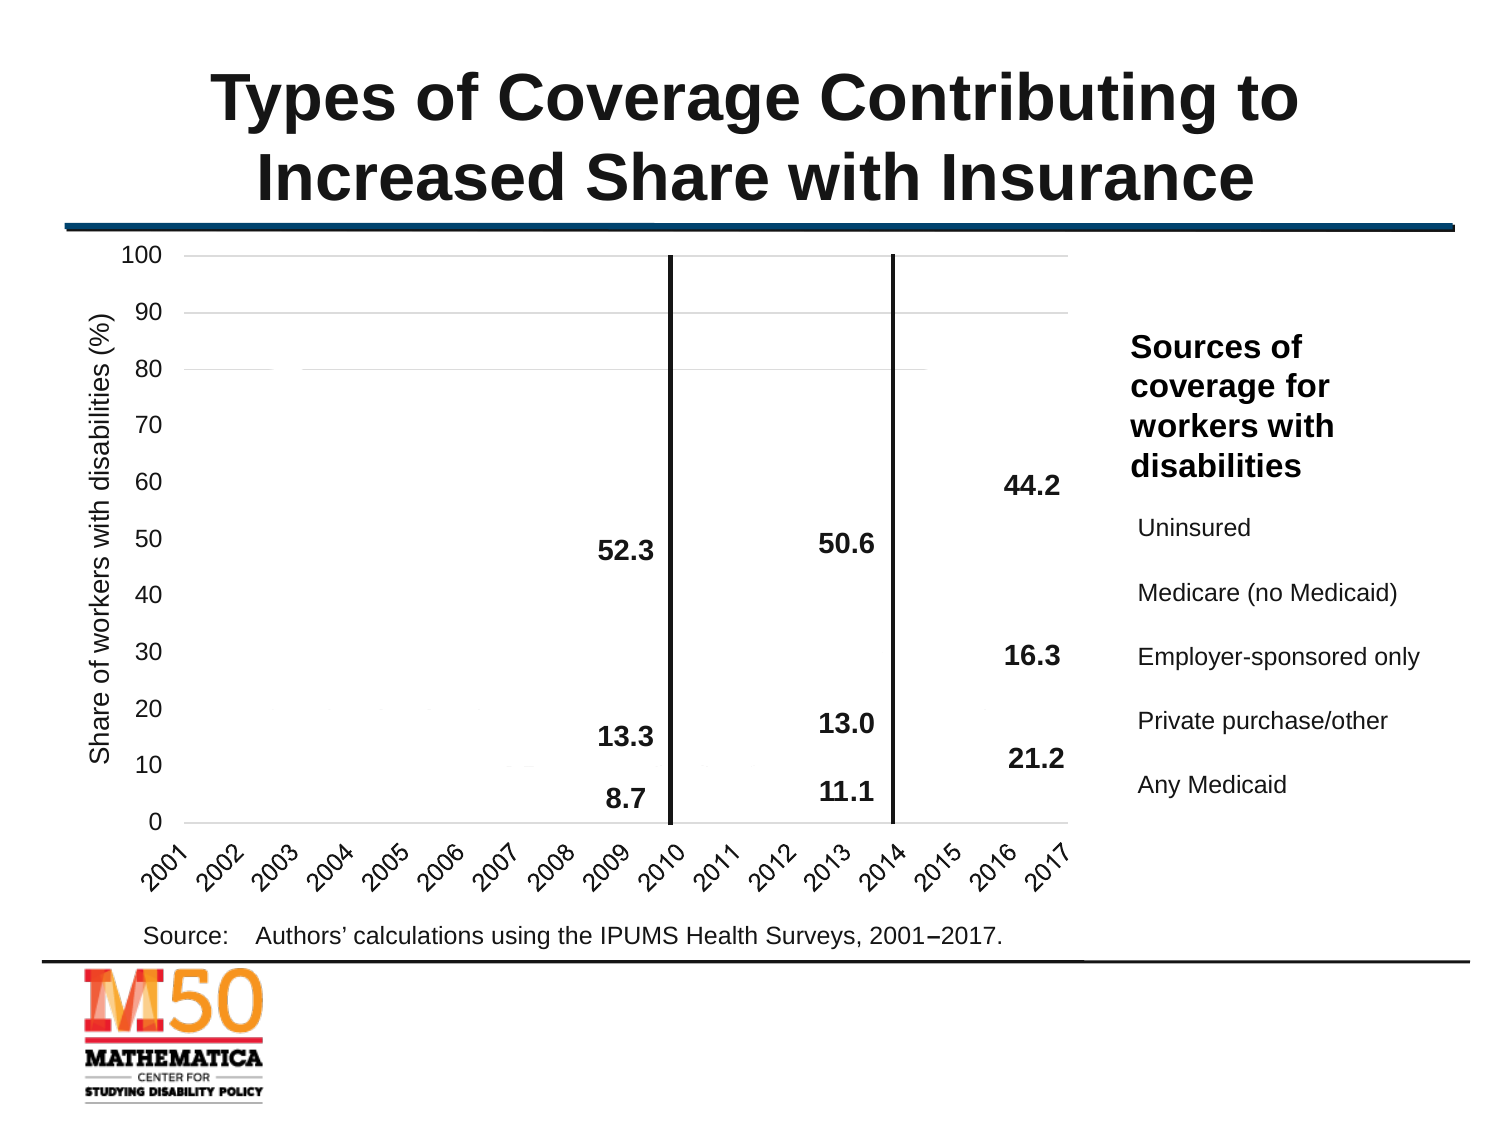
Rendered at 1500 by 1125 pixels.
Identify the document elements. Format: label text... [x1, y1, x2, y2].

title Types of Coverage Contributing to Increased Share with Insurance [62, 33, 1450, 222]
text_box Source: Authors’ calculations using the IPUMS Health Surveys, 2001–2017. [128, 919, 1294, 957]
picture [56, 231, 1444, 911]
picture [83, 967, 264, 1105]
